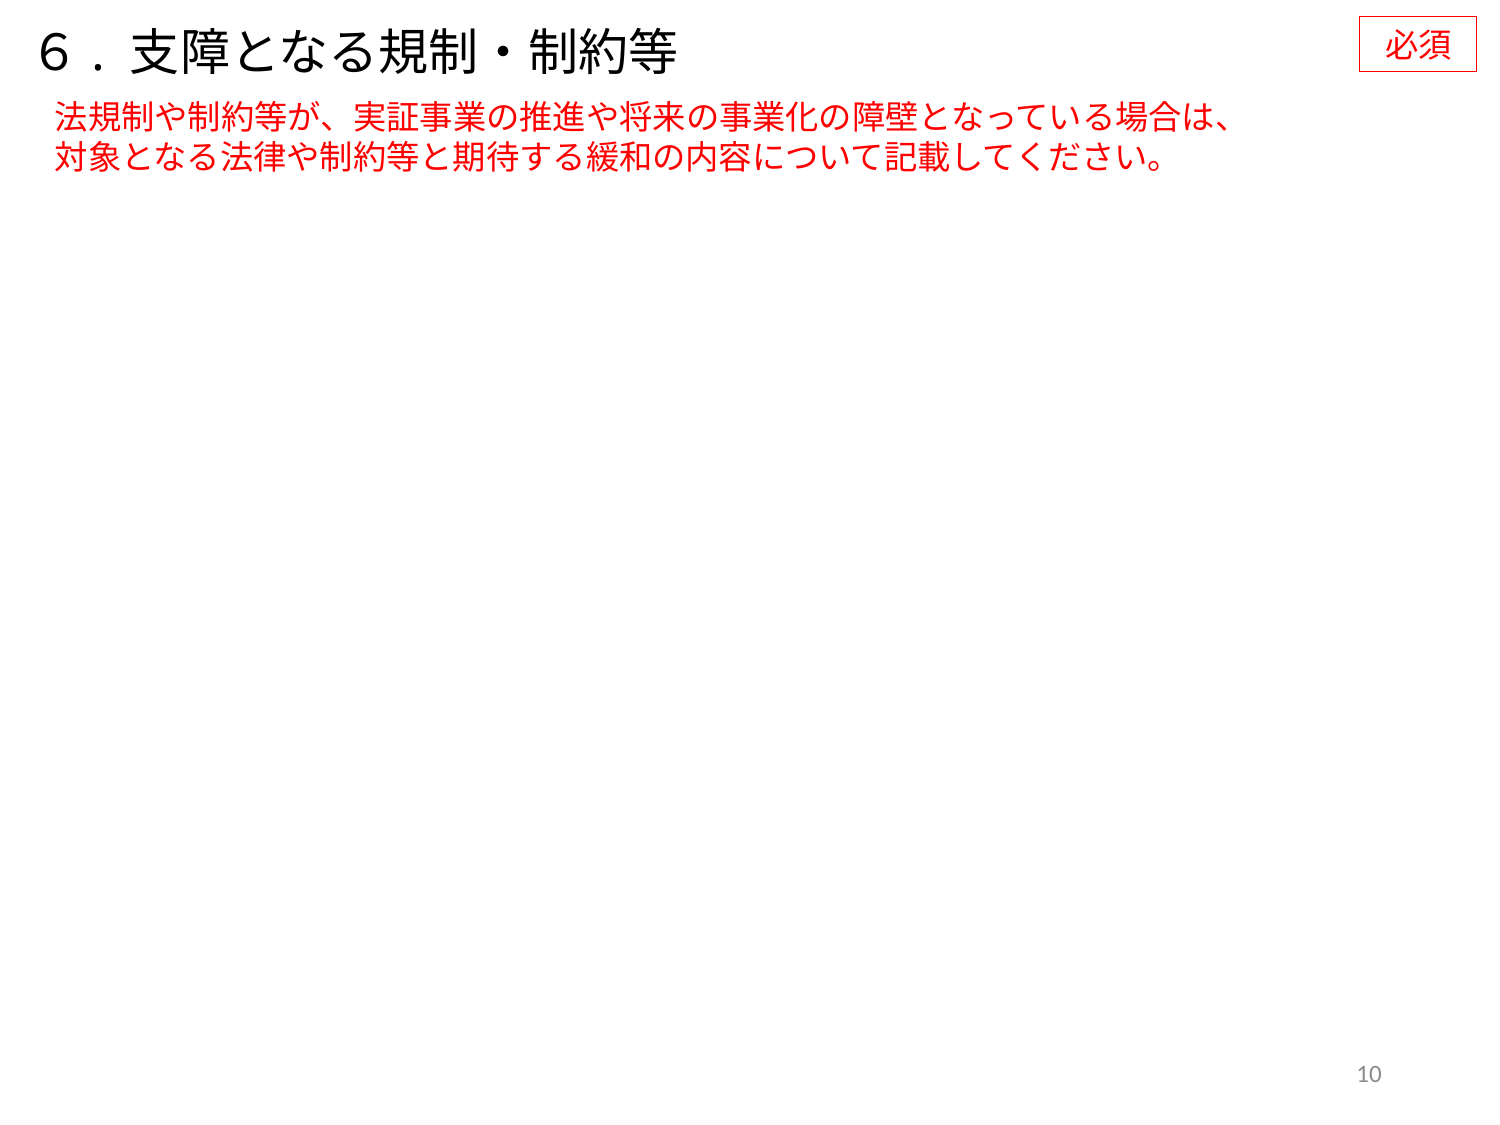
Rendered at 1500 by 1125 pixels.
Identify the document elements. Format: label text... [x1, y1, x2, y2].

text_box ６. 支障となる規制・制約等 [14, 13, 1046, 89]
slide_number 10 [1059, 1042, 1397, 1103]
text_box 必須 [1359, 16, 1477, 72]
text_box 法規制や制約等が、実証事業の推進や将来の事業化の障壁となっている場合は、 対象となる法律や制約等と期待する緩和の内容について記載してください。 [40, 89, 1475, 184]
